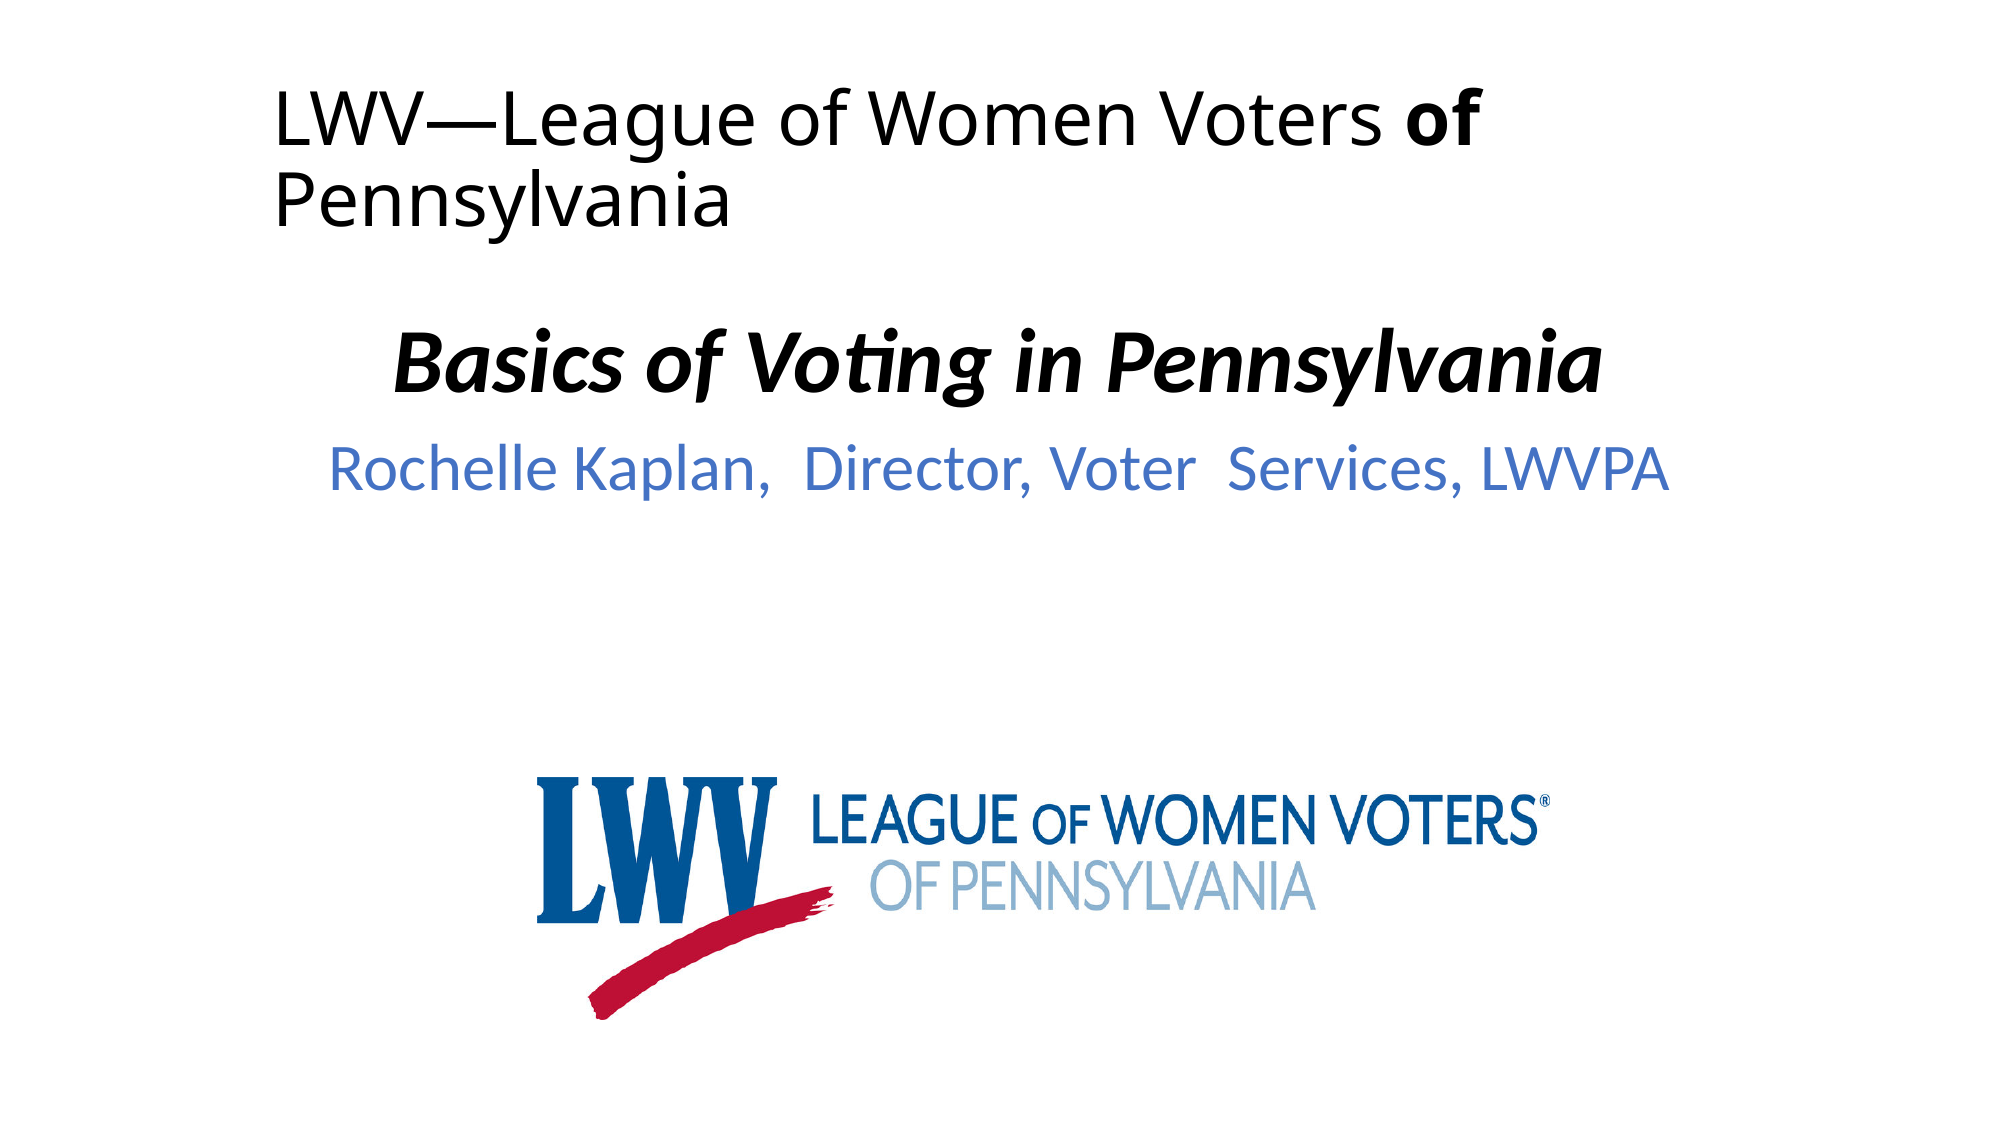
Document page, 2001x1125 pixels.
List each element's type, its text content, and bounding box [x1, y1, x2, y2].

list Basics of Voting in Pennsylvania Rochelle Kaplan, Director, Voter Services, LWVPA [137, 305, 1863, 1020]
picture [537, 777, 1550, 1020]
title LWV—League of Women Voters of Pennsylvania [257, 69, 1816, 254]
